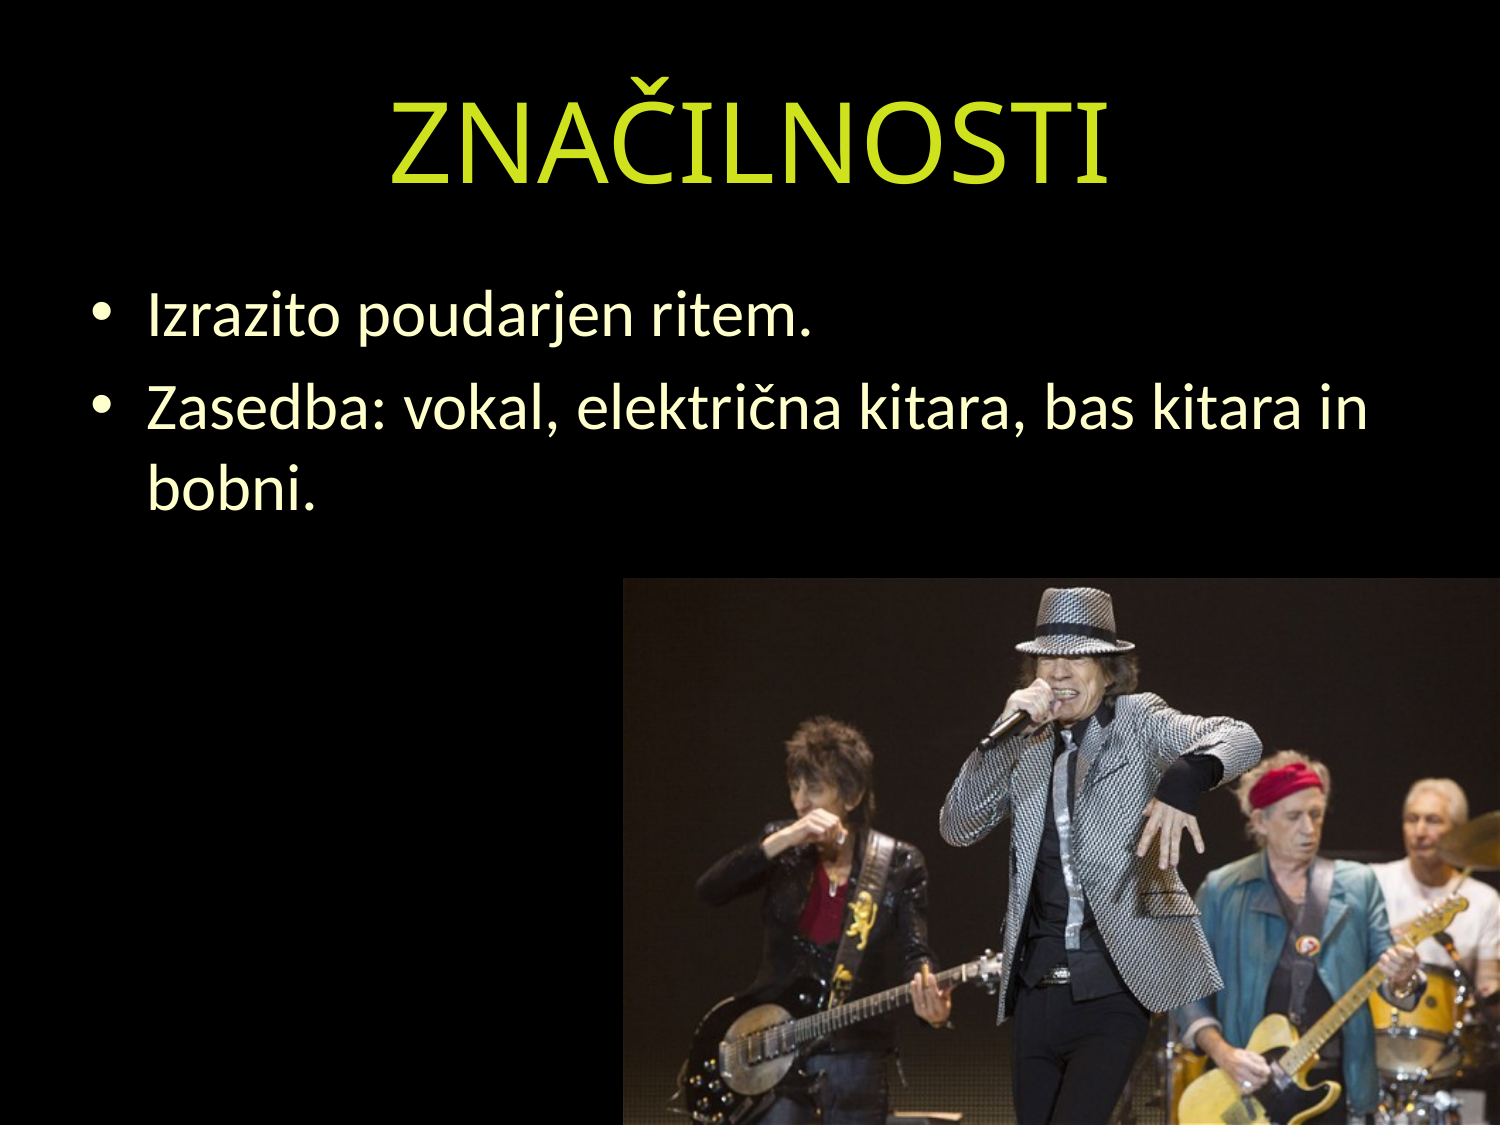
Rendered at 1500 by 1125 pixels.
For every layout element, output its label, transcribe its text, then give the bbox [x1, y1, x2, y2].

list Izrazito poudarjen ritem. Zasedba: vokal, električna kitara, bas kitara in bobni. [75, 262, 1425, 1005]
picture [623, 577, 1500, 1125]
title ZNAČILNOSTI [75, 45, 1425, 233]
